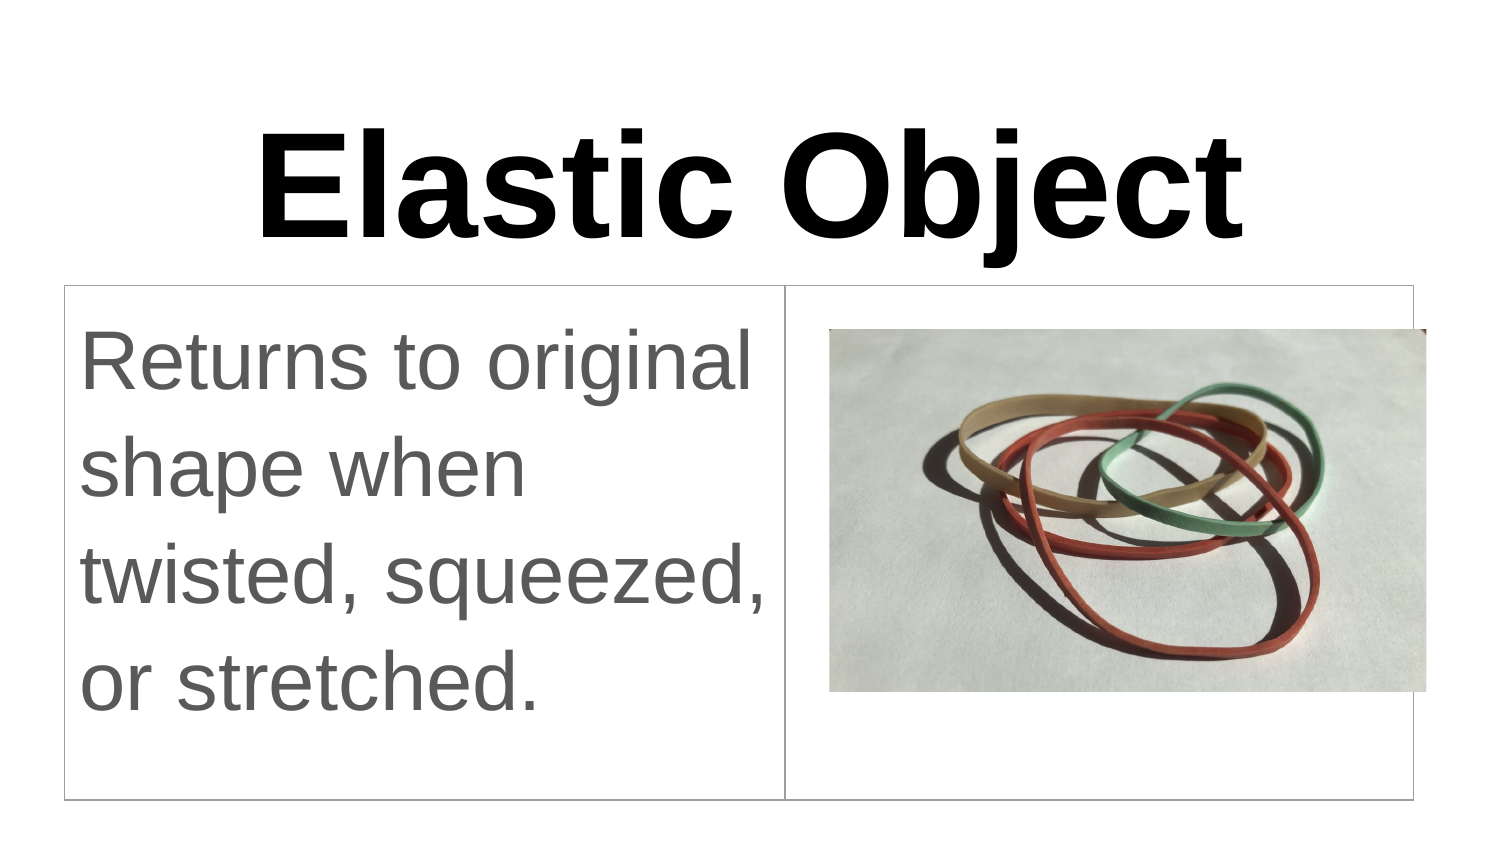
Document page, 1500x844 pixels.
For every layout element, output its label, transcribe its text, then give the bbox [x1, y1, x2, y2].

picture [829, 329, 1427, 692]
list [51, 189, 1449, 750]
title Elastic Object [51, 72, 1449, 167]
table_header [786, 286, 1413, 799]
table_header Returns to original shape when twisted, squeezed, or stretched. [65, 286, 784, 799]
